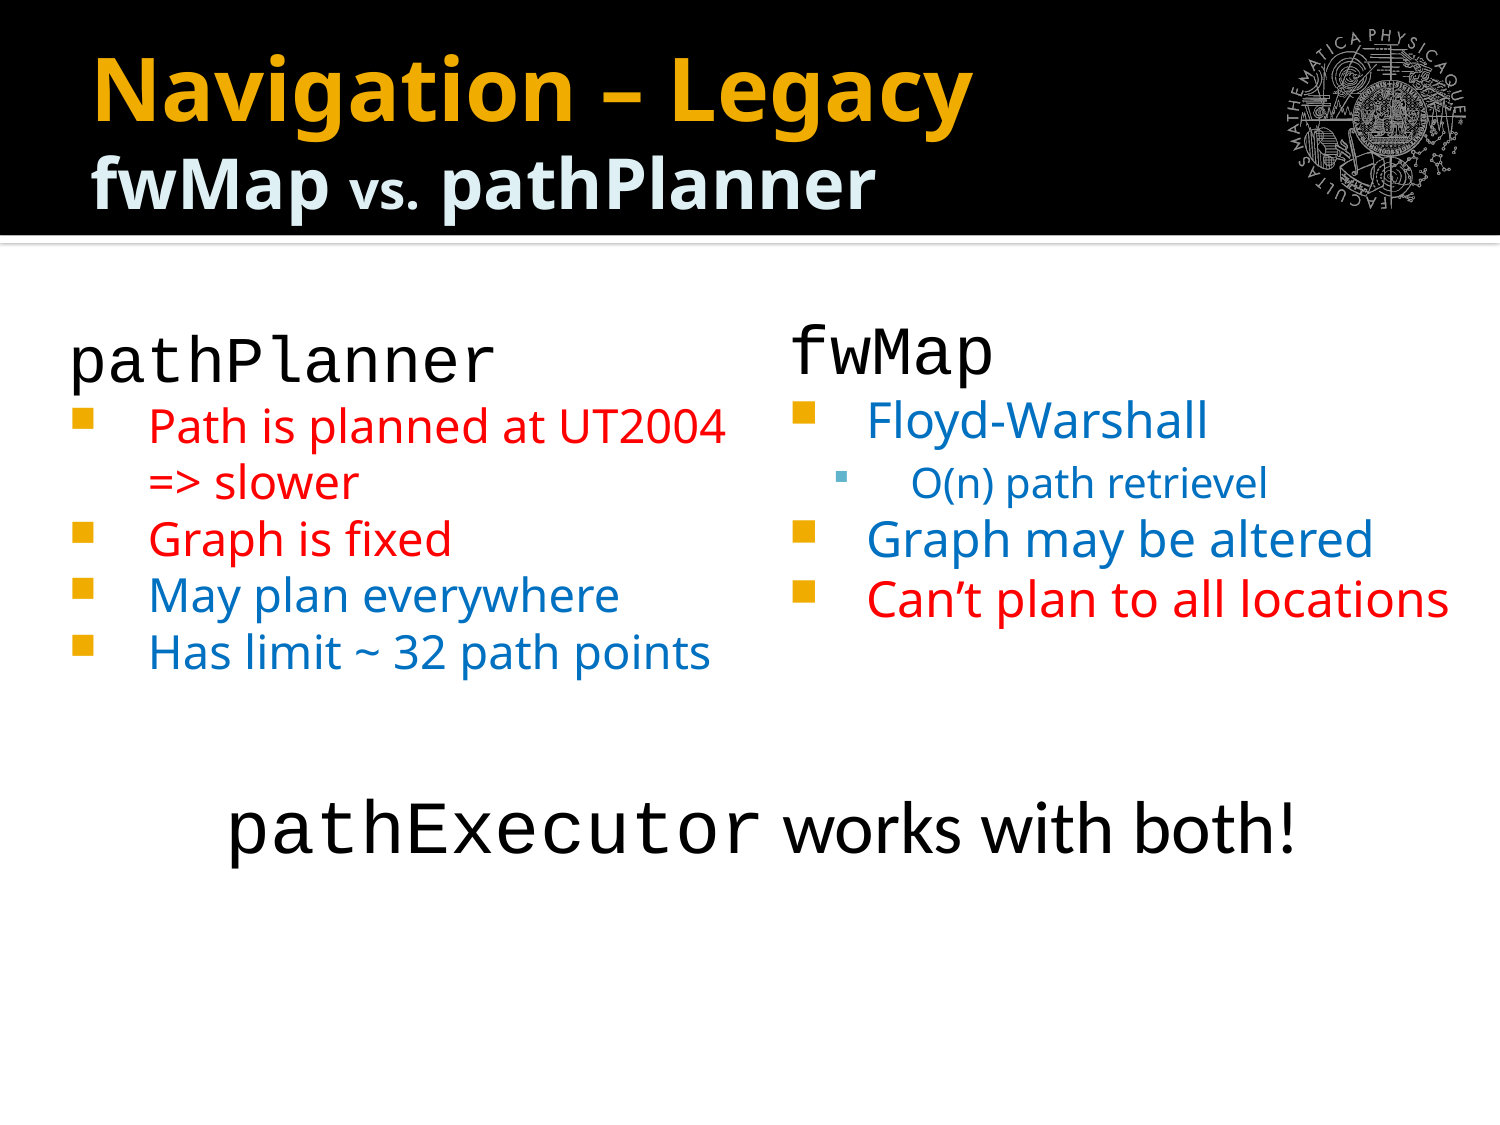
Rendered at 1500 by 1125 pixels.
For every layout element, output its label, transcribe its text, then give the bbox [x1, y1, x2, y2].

text_box pathPlanner Path is planned at UT2004 => slower Graph is fixed May plan everywhere Has limit ~ 32 path points [41, 302, 762, 693]
text_box pathExecutor works with both! [64, 763, 1447, 929]
title Navigation – Legacy fwMap vs. pathPlanner [75, 25, 1425, 231]
picture [1287, 29, 1466, 209]
list fwMap Floyd-Warshall O(n) path retrievel Graph may be altered Can’t plan to all locations [761, 290, 1471, 681]
